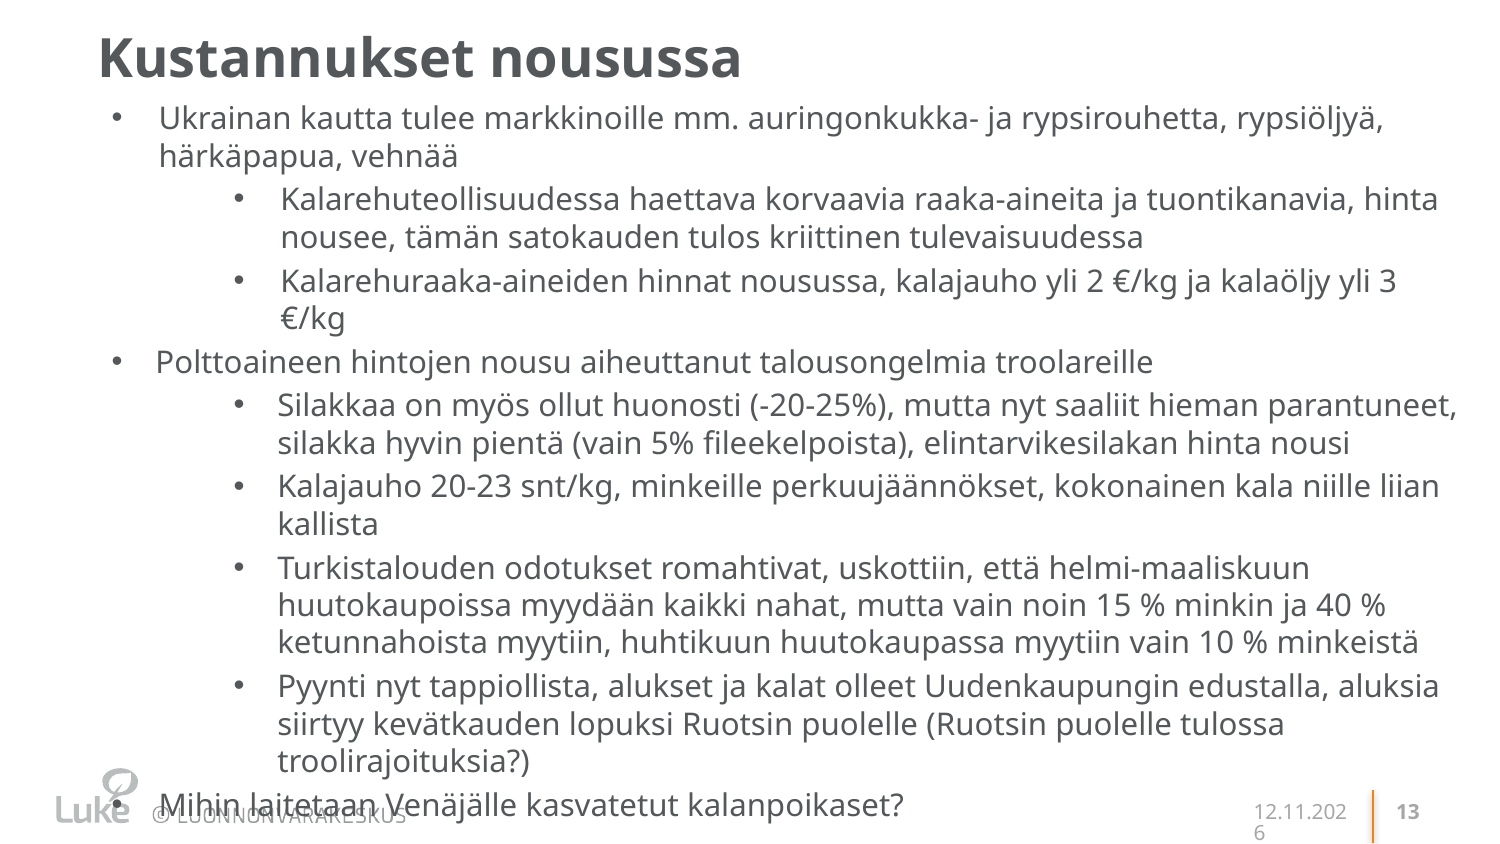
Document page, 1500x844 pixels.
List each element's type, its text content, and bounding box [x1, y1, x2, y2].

list Ukrainan kautta tulee markkinoille mm. auringonkukka- ja rypsirouhetta, rypsiöljyä, härkäpapua, vehnää Kalarehuteollisuudessa haettava korvaavia raaka-aineita ja tuontikanavia, hinta nousee, tämän satokauden tulos kriittinen tulevaisuudessa Kalarehuraaka-aineiden hinnat nousussa, kalajauho yli 2 €/kg ja kalaöljy yli 3 €/kg Polttoaineen hintojen nousu aiheuttanut talousongelmia troolareille Silakkaa on myös ollut huonosti (-20-25%), mutta nyt saaliit hieman parantuneet, silakka hyvin pientä (vain 5% fileekelpoista), elintarvikesilakan hinta nousi Kalajauho 20-23 snt/kg, minkeille perkuujäännökset, kokonainen kala niille liian kallista Turkistalouden odotukset romahtivat, uskottiin, että helmi-maaliskuun huutokaupoissa myydään kaikki nahat, mutta vain noin 15 % minkin ja 40 % ketunnahoista myytiin, huhtikuun huutokaupassa myytiin vain 10 % minkeistä Pyynti nyt tappiollista, alukset ja kalat olleet Uudenkaupungin edustalla, aluksia siirtyy kevätkauden lopuksi Ruotsin puolelle (Ruotsin puolelle tulossa troolirajoituksia?) Mihin laitetaan Venäjälle kasvatetut kalanpoikaset? [96, 91, 1483, 629]
picture [151, 800, 408, 829]
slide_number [1238, 794, 1370, 828]
title Kustannukset nousussa [82, 0, 1469, 126]
